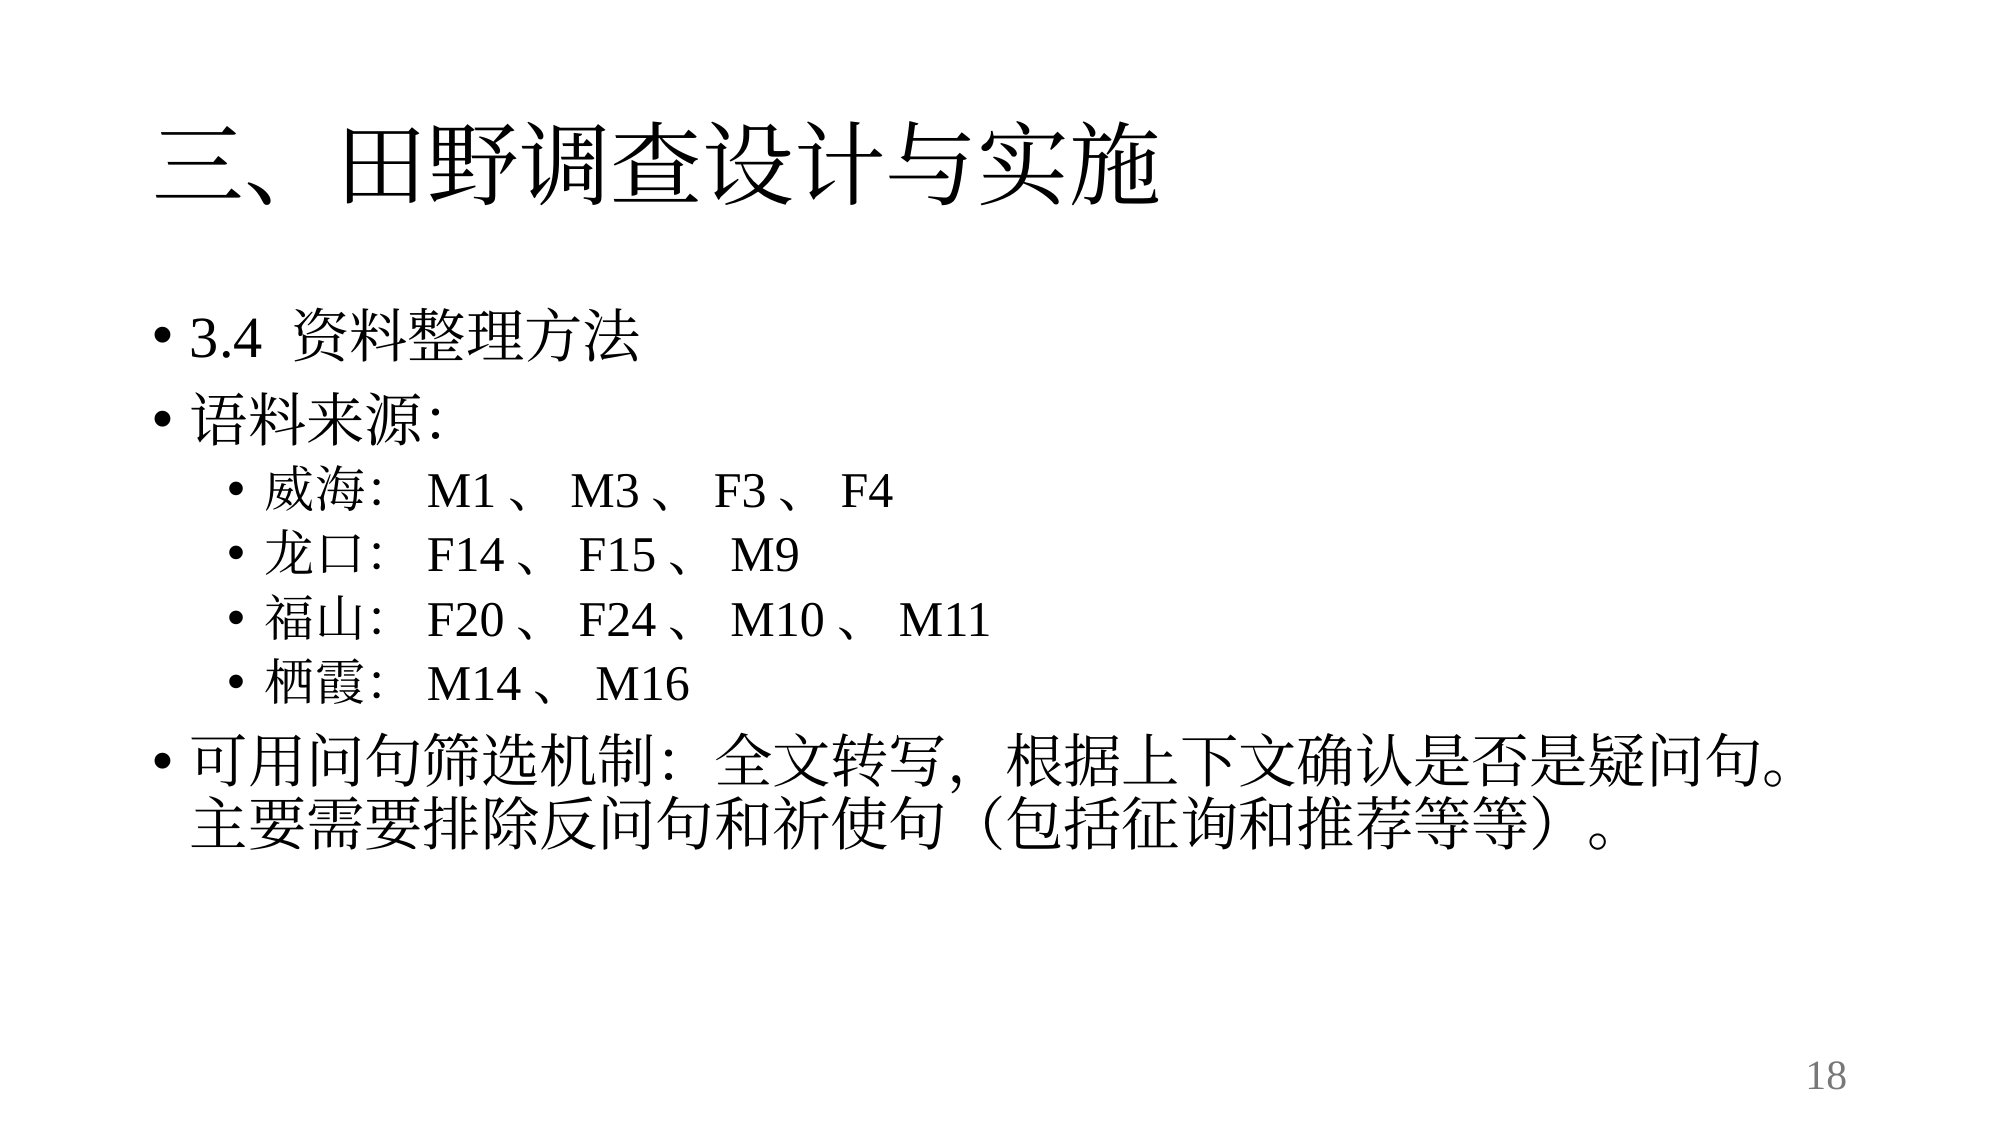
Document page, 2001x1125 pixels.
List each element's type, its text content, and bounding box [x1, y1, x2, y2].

slide_number 18 [1412, 1042, 1863, 1103]
list 3.4 资料整理方法 语料来源： 威海：M1、M3、F3、F4 龙口：F14、F15、M9 福山：F20、F24、M10、M11 栖霞：M14、M16 可用问句筛选机制：全文转写，根据上下文确认是否是疑问句。主要需要排除反问句和祈使句（包括征询和推荐等等）。 [137, 299, 1863, 1014]
title 三、田野调查设计与实施 [137, 59, 1863, 278]
